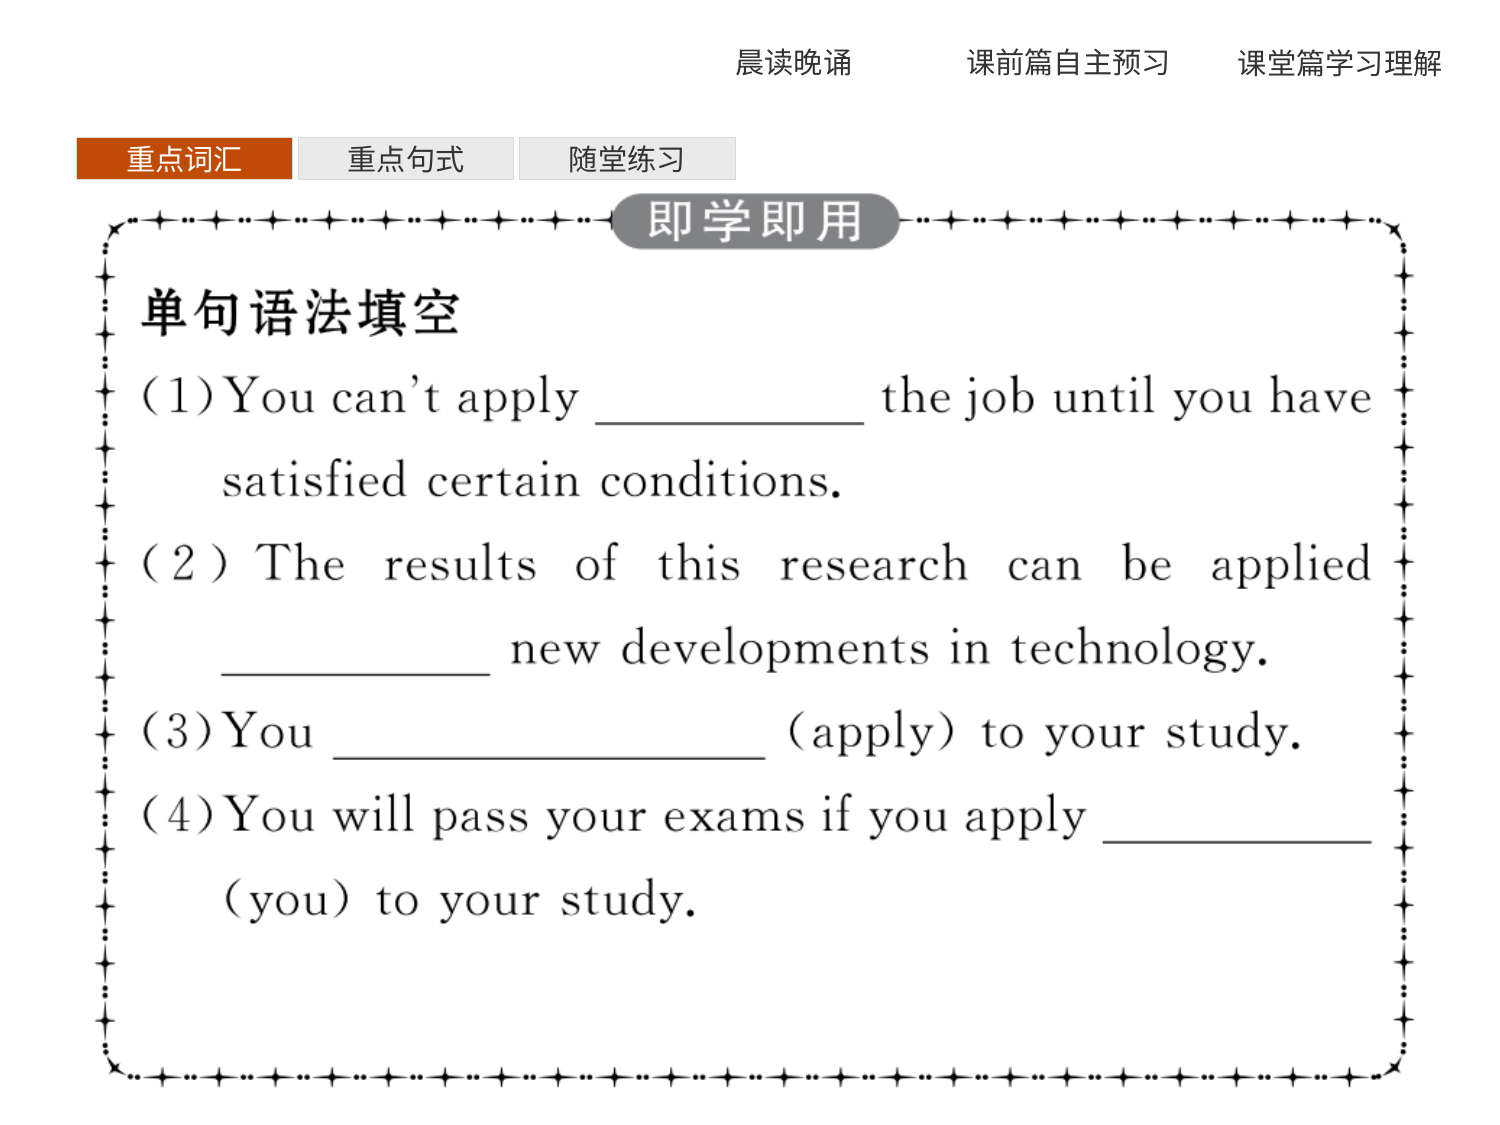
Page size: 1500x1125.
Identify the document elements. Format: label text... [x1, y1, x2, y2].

text_box 随堂练习 [519, 136, 736, 181]
text_box 重点词汇 [76, 136, 293, 181]
text_box 重点句式 [297, 136, 515, 181]
picture [83, 182, 1417, 1093]
